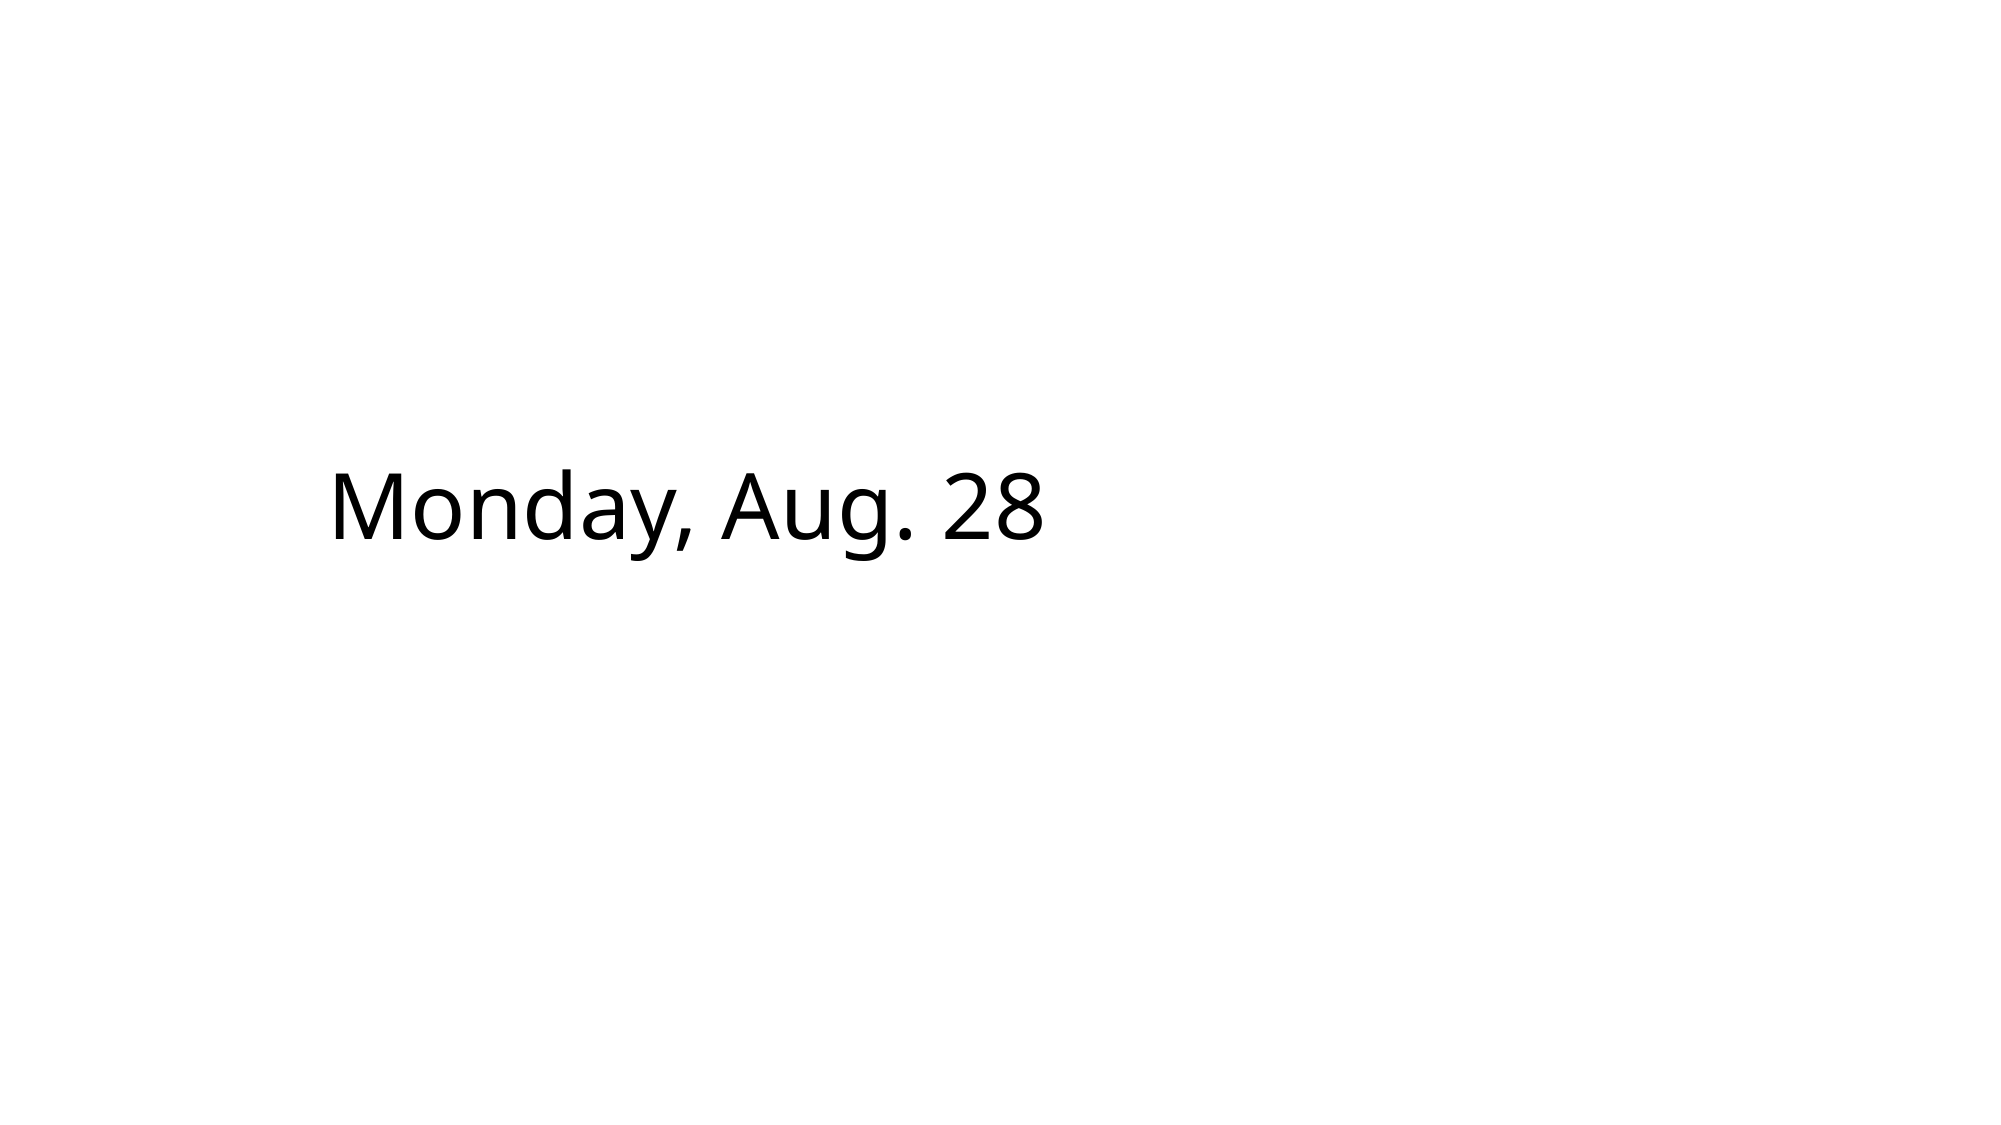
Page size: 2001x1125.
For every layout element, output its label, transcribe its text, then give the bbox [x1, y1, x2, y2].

title Monday, Aug. 28 [312, 45, 1675, 975]
